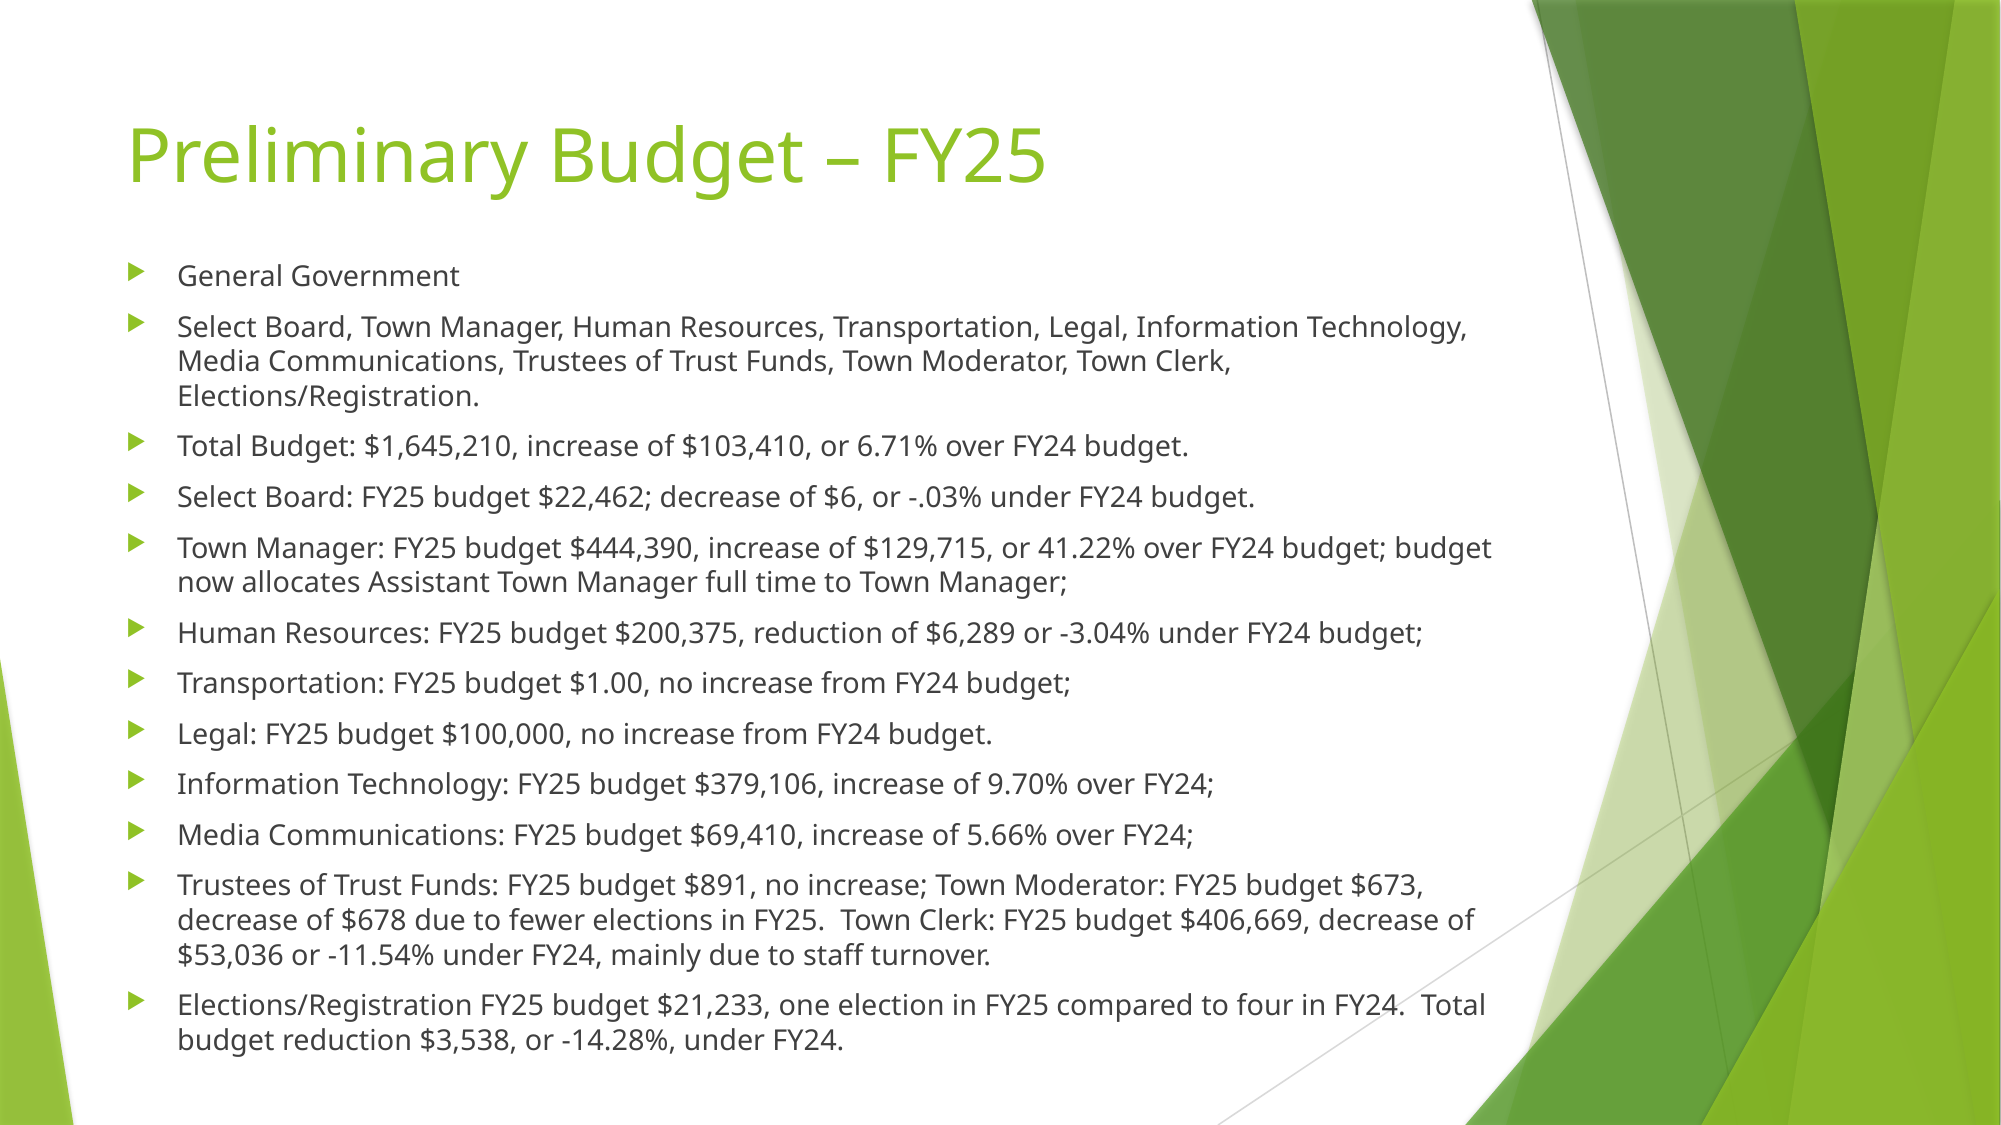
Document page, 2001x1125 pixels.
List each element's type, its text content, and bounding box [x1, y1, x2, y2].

list General Government Select Board, Town Manager, Human Resources, Transportation, Legal, Information Technology, Media Communications, Trustees of Trust Funds, Town Moderator, Town Clerk, Elections/Registration. Total Budget: $1,645,210, increase of $103,410, or 6.71% over FY24 budget. Select Board: FY25 budget $22,462; decrease of $6, or -.03% under FY24 budget. Town Manager: FY25 budget $444,390, increase of $129,715, or 41.22% over FY24 budget; budget now allocates Assistant Town Manager full time to Town Manager; Human Resources: FY25 budget $200,375, reduction of $6,289 or -3.04% under FY24 budget; Transportation: FY25 budget $1.00, no increase from FY24 budget; Legal: FY25 budget $100,000, no increase from FY24 budget. Information Technology: FY25 budget $379,106, increase of 9.70% over FY24; Media Communications: FY25 budget $69,410, increase of 5.66% over FY24; Trustees of Trust Funds: FY25 budget $891, no increase; Town Moderator: FY25 budget $673, decrease of $678 due to fewer elections in FY25. Town Clerk: FY25 budget $406,669, decrease of $53,036 or -11.54% under FY24, mainly due to staff turnover. Elections/Registration FY25 budget $21,233, one election in FY25 compared to four in FY24. Total budget reduction $3,538, or -14.28%, under FY24. [111, 250, 1522, 1068]
title Preliminary Budget – FY25 [111, 99, 1522, 250]
